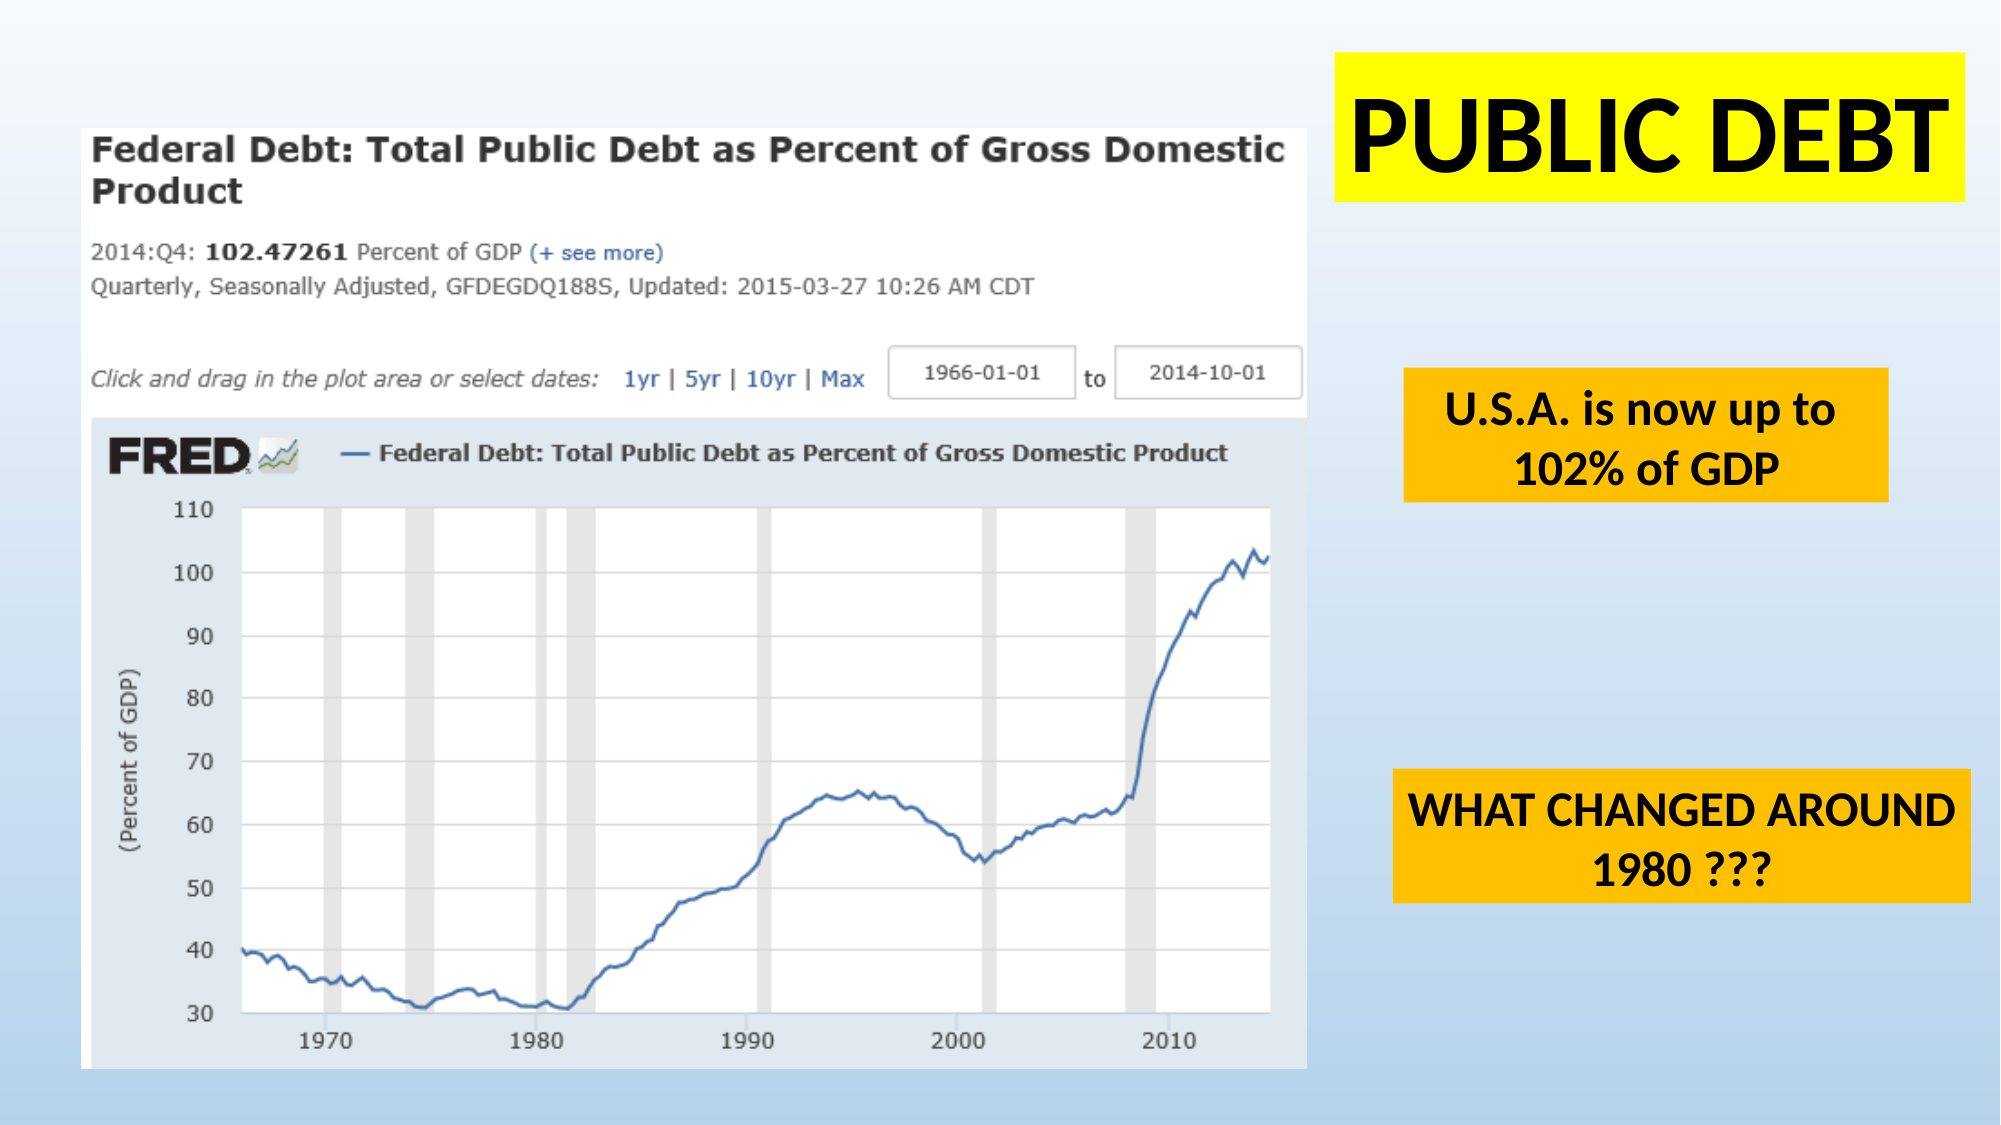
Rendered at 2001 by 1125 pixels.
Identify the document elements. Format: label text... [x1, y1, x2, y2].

text_box U.S.A. is now up to 102% of GDP [1403, 367, 1889, 503]
text_box PUBLIC DEBT [1334, 52, 1966, 203]
picture [80, 128, 1307, 1069]
text_box WHAT CHANGED AROUND 1980 ??? [1392, 768, 1971, 904]
